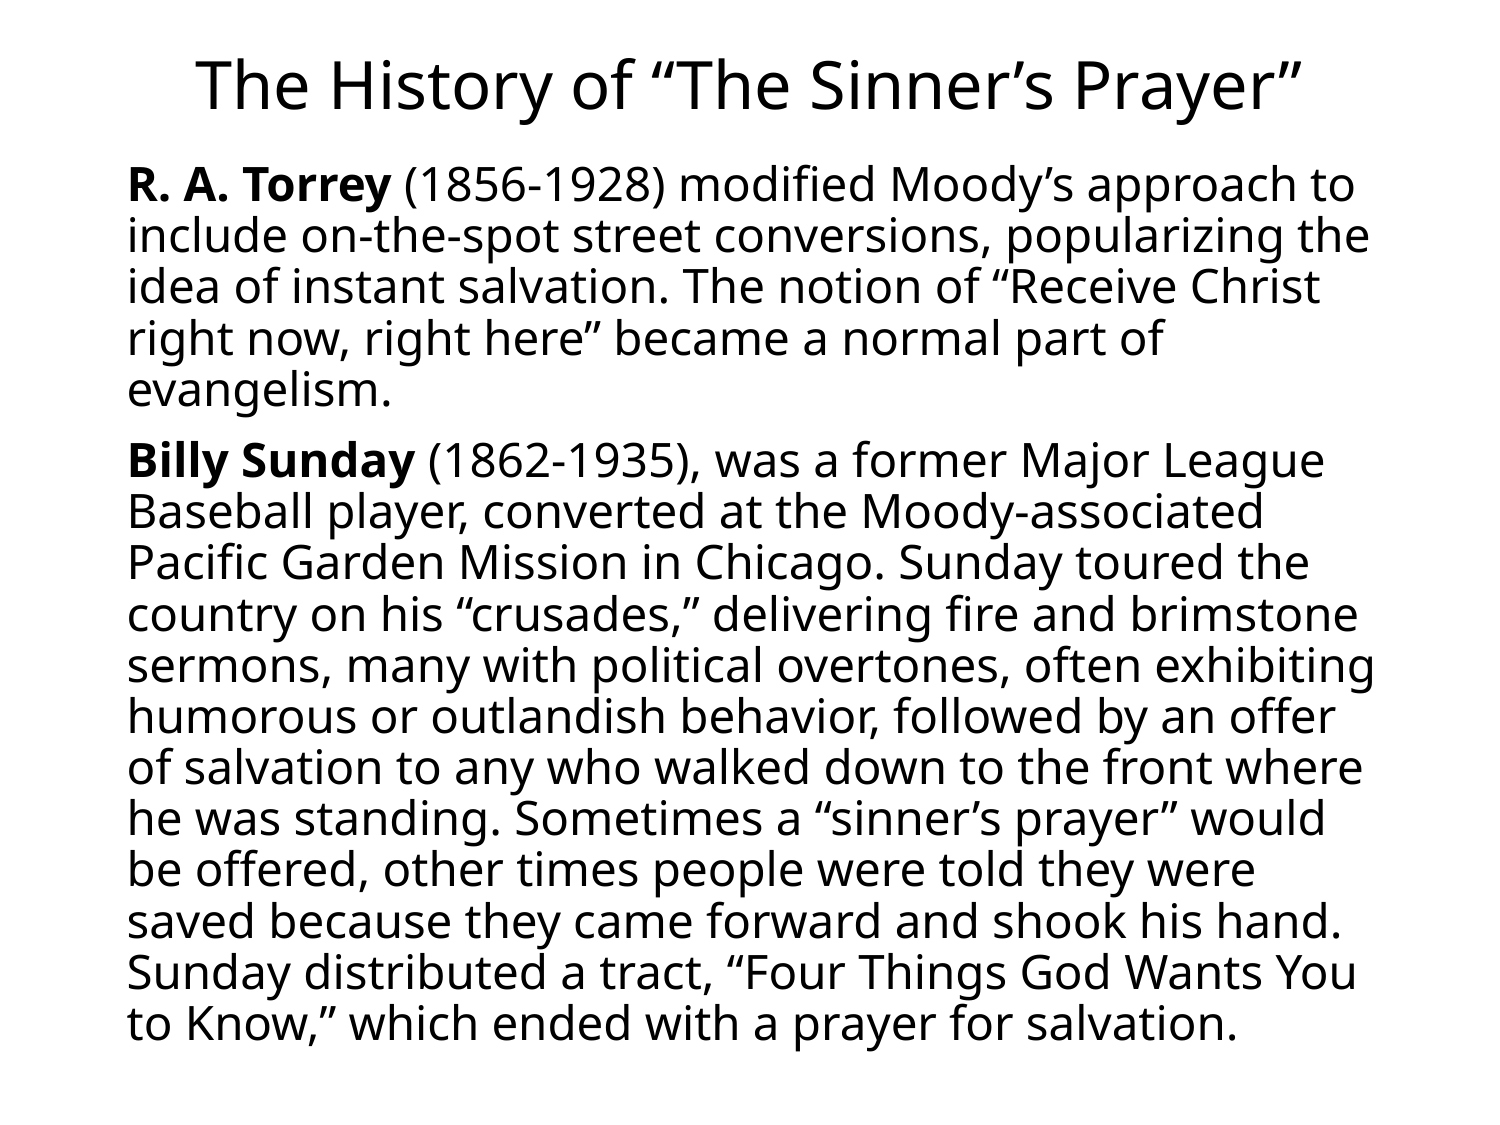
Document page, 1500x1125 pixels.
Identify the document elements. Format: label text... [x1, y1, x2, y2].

subtitle R. A. Torrey (1856-1928) modified Moody’s approach to include on-the-spot street conversions, popularizing the idea of instant salvation. The notion of “Receive Christ right now, right here” became a normal part of evangelism. Billy Sunday (1862-1935), was a former Major League Baseball player, converted at the Moody-associated Pacific Garden Mission in Chicago. Sunday toured the country on his “crusades,” delivering fire and brimstone sermons, many with political overtones, often exhibiting humorous or outlandish behavior, followed by an offer of salvation to any who walked down to the front where he was standing. Sometimes a “sinner’s prayer” would be offered, other times people were told they were saved because they came forward and shook his hand. Sunday distributed a tract, “Four Things God Wants You to Know,” which ended with a prayer for salvation. [111, 153, 1405, 1074]
title The History of “The Sinner’s Prayer” [20, 22, 1480, 132]
